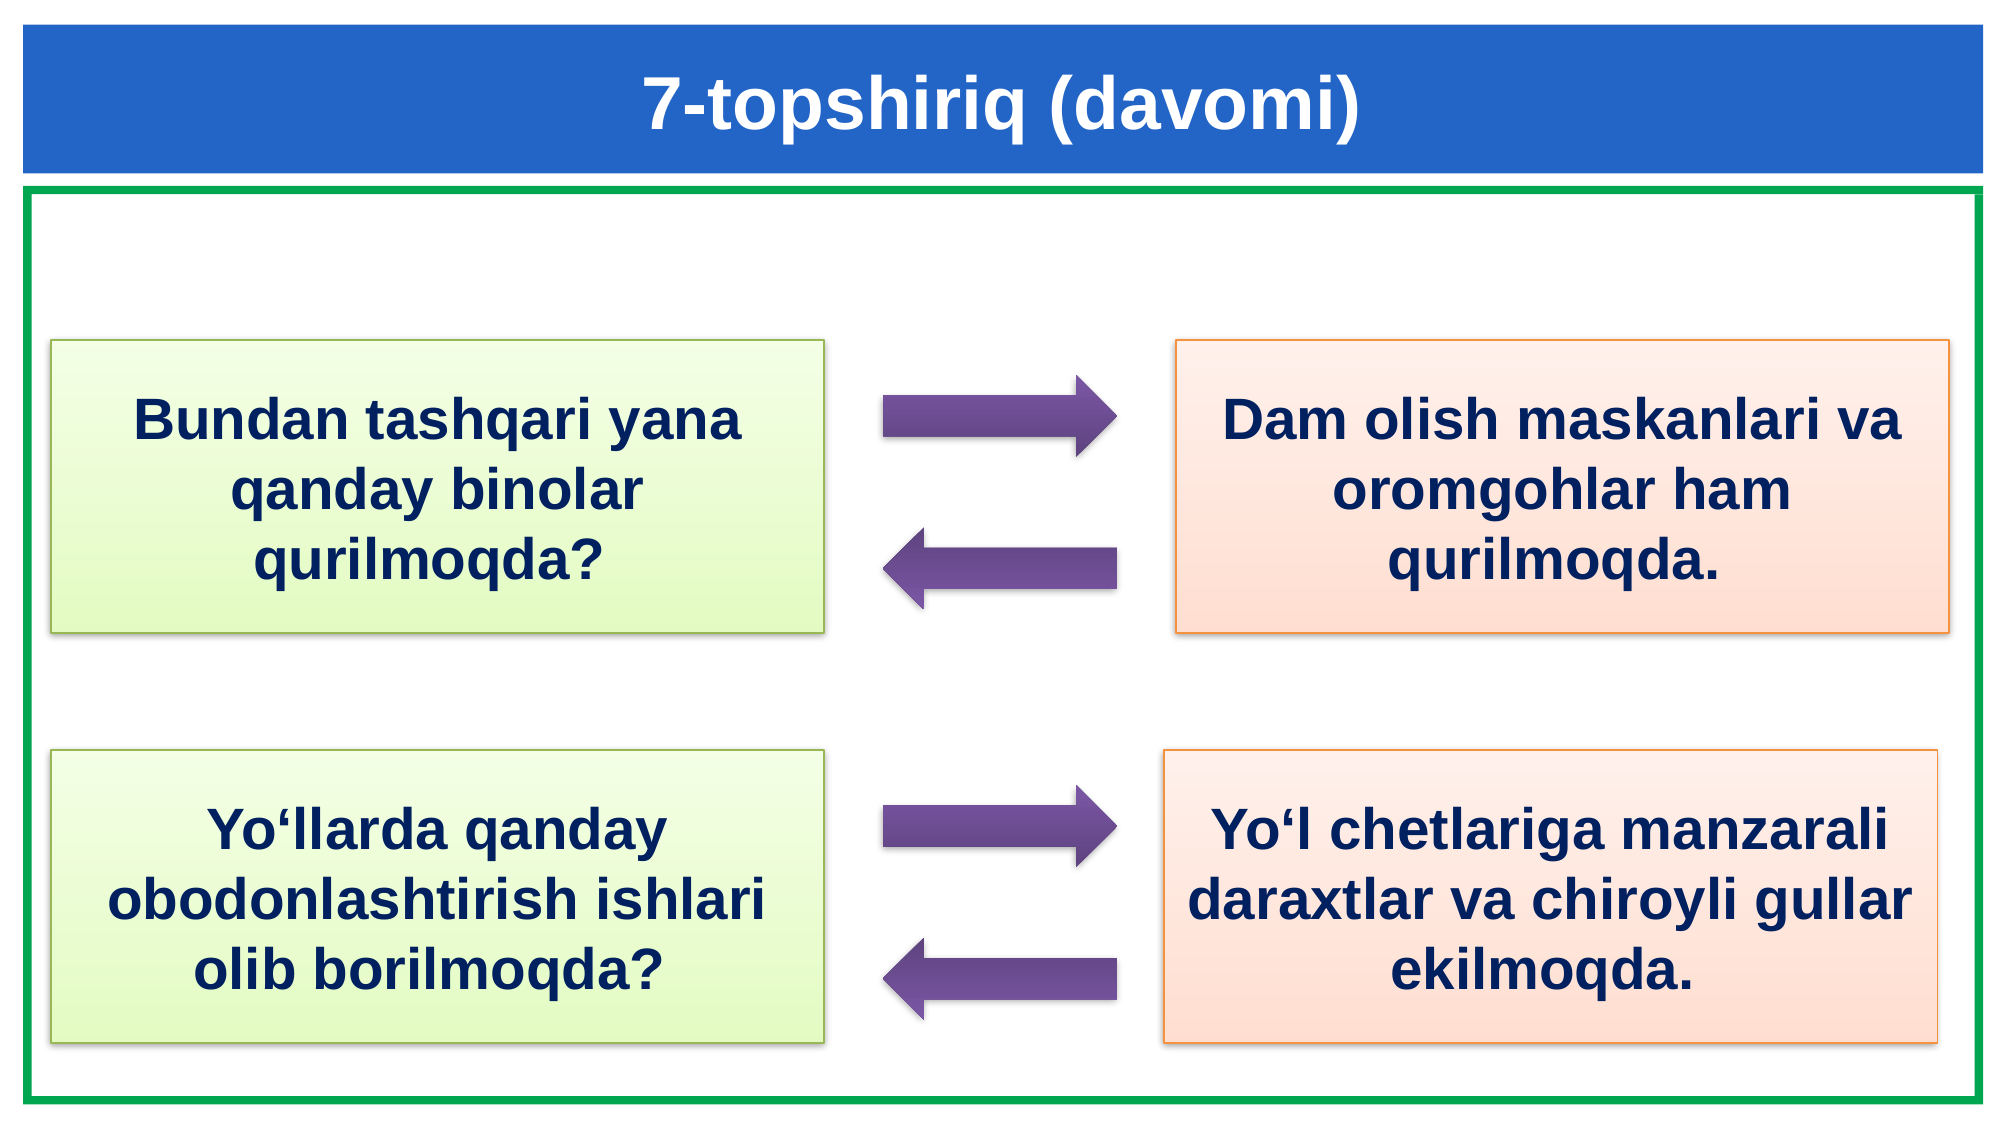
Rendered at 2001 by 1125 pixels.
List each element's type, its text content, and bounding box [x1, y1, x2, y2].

text_box [882, 375, 1118, 458]
text_box [882, 785, 1118, 868]
text_box 7-topshiriq (davomi) [125, 52, 1878, 163]
text_box [882, 527, 1118, 610]
text_box [882, 937, 1118, 1020]
text_box Bundan tashqari yana qanday binolar qurilmoqda? [50, 339, 825, 634]
text_box Yo‘llarda qanday obodonlashtirish ishlari olib borilmoqda? [50, 749, 825, 1044]
text_box Yo‘l chetlariga manzarali daraxtlar va chiroyli gullar ekilmoqda. [1163, 749, 1938, 1044]
text_box Dam olish maskanlari va oromgohlar ham qurilmoqda. [1175, 339, 1950, 634]
